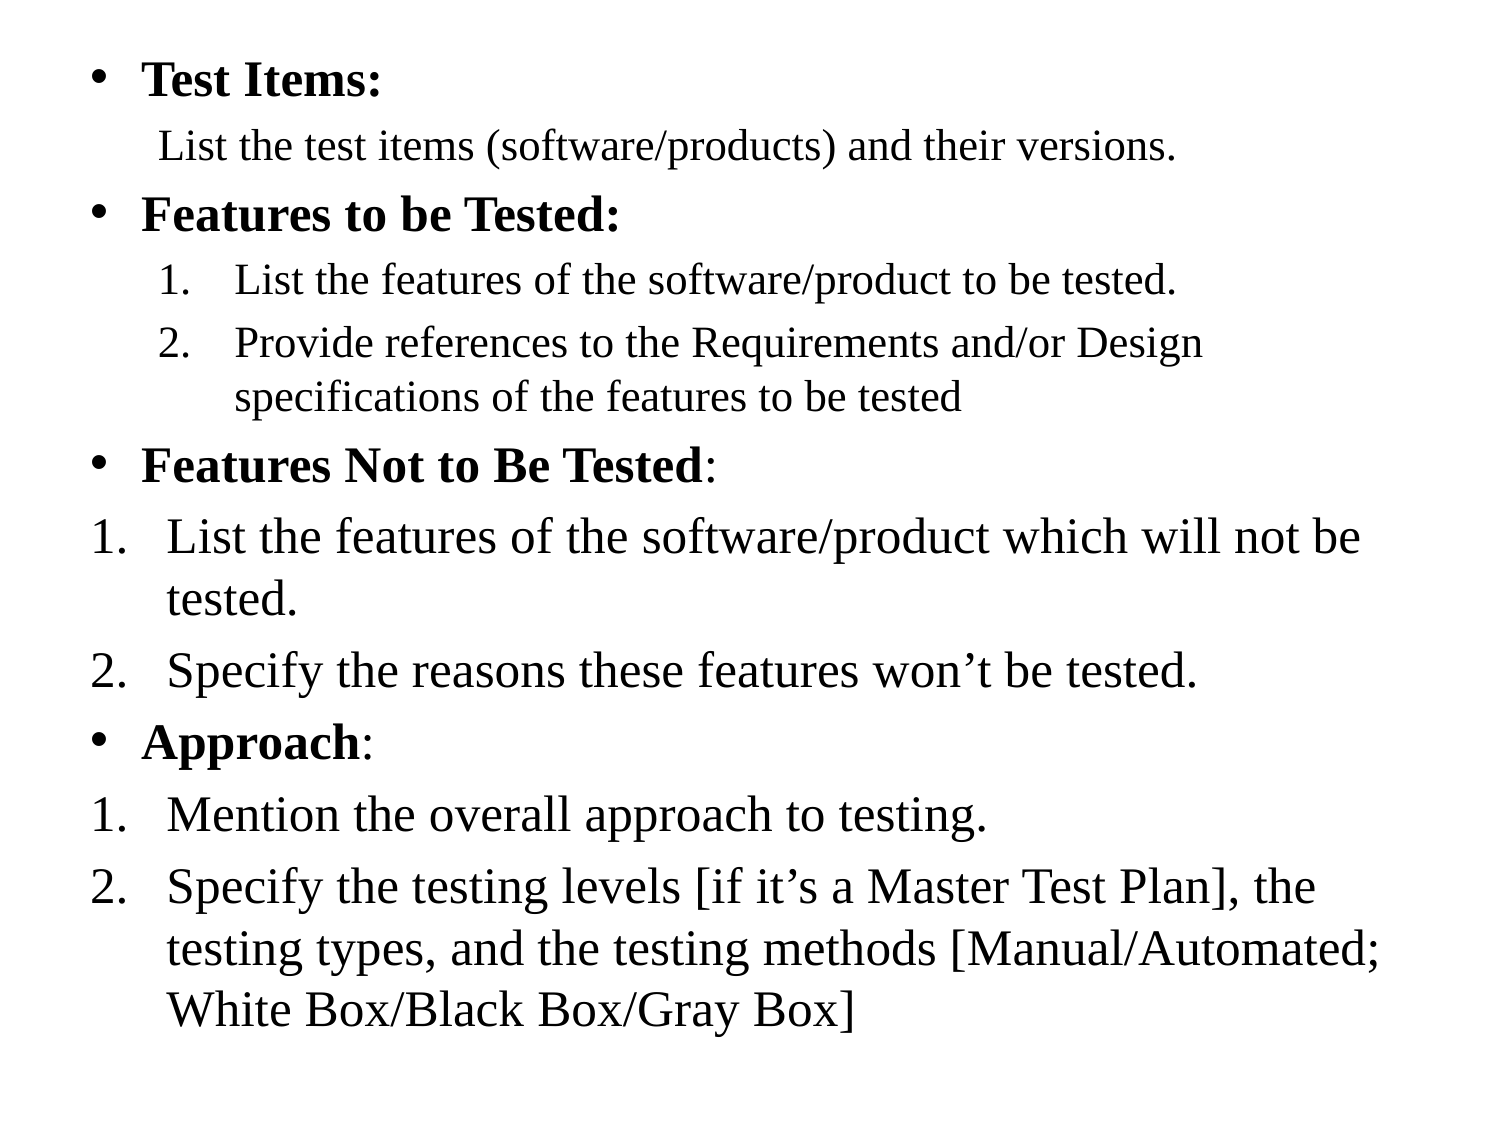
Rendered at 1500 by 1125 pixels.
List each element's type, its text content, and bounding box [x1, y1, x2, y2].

list Test Items: List the test items (software/products) and their versions. Features to be Tested: List the features of the software/product to be tested. Provide references to the Requirements and/or Design specifications of the features to be tested Features Not to Be Tested: List the features of the software/product which will not be tested. Specify the reasons these features won’t be tested. Approach: Mention the overall approach to testing. Specify the testing levels [if it’s a Master Test Plan], the testing types, and the testing methods [Manual/Automated; White Box/Black Box/Gray Box] [75, 37, 1425, 1050]
